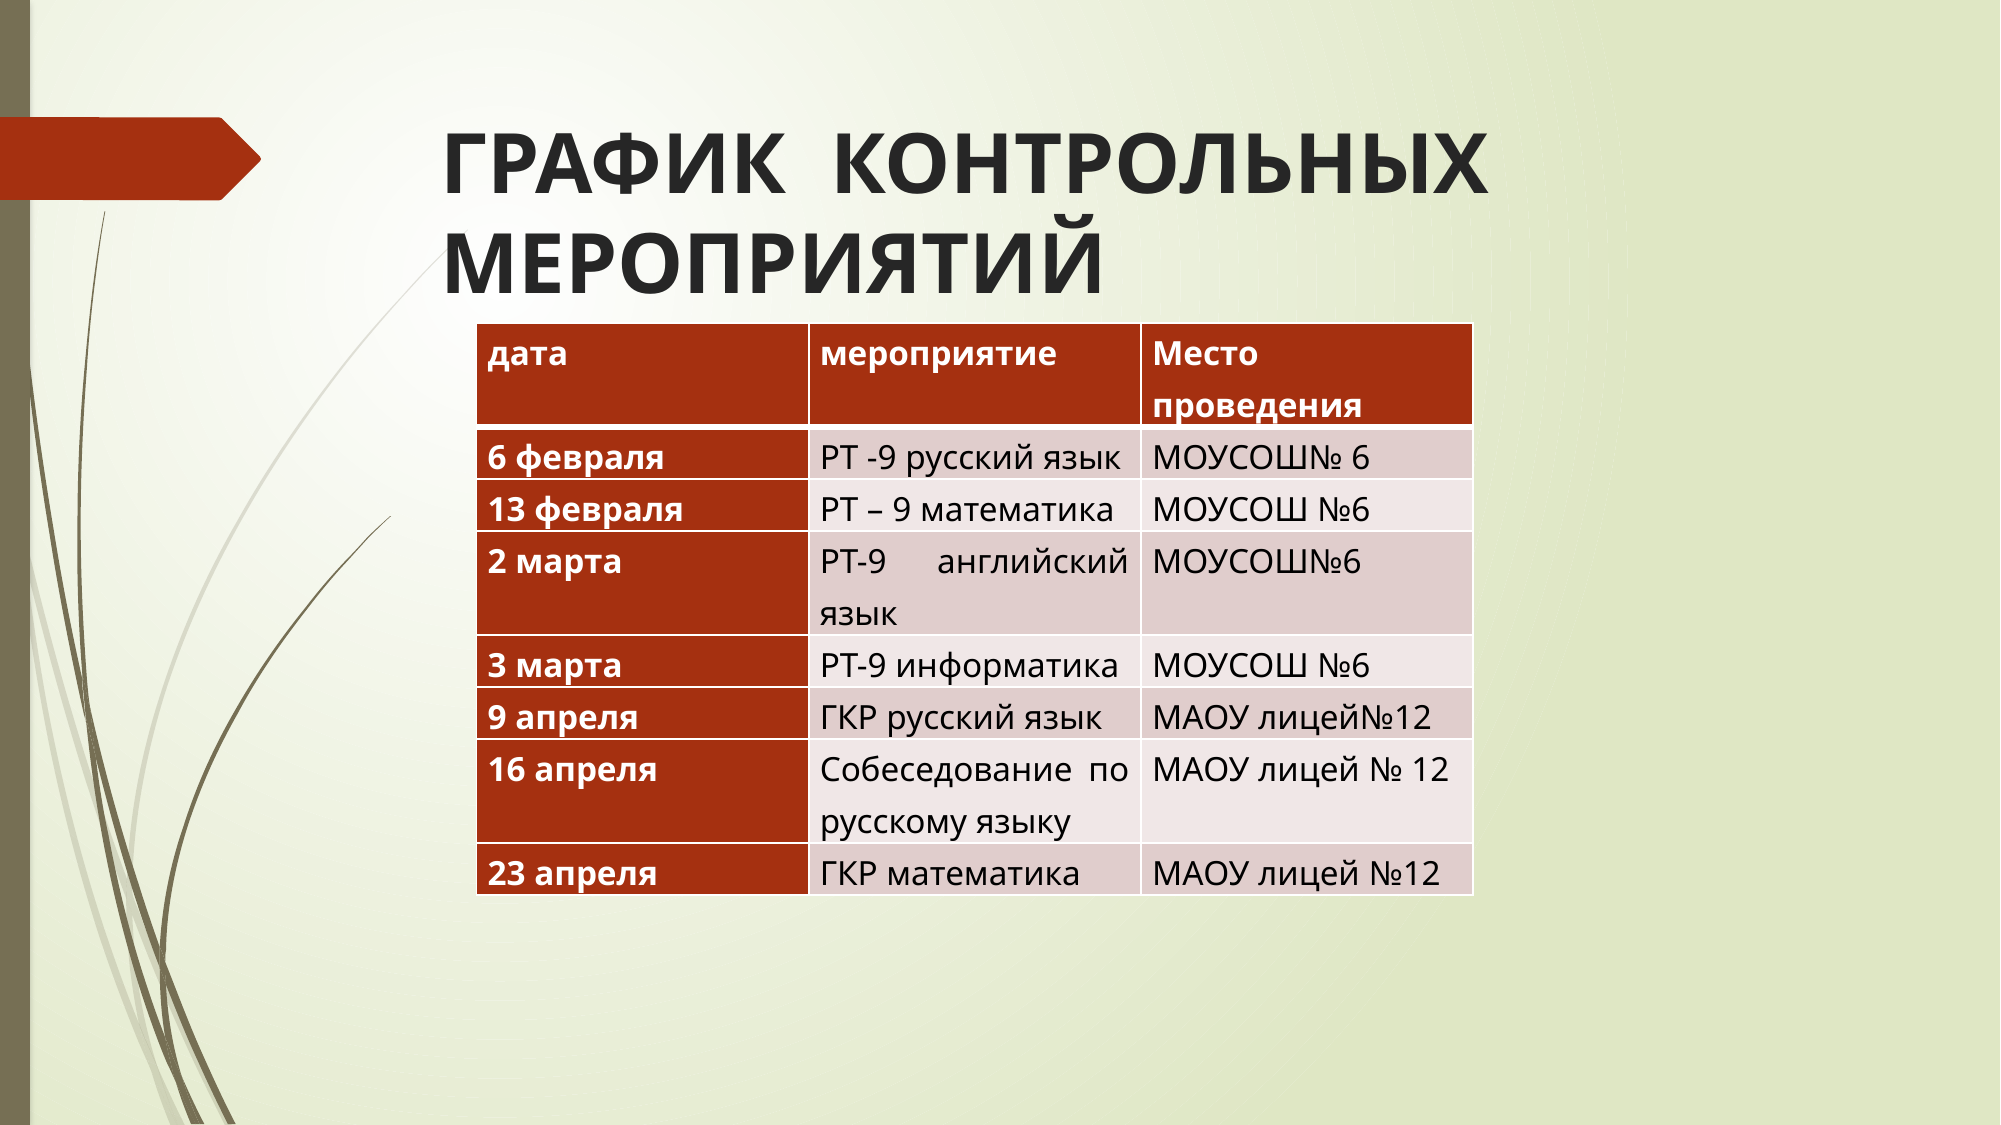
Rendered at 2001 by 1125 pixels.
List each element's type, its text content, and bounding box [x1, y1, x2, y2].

table_cell МАОУ лицей№12 [1142, 688, 1472, 738]
table_cell МАОУ лицей № 12 [1142, 740, 1472, 842]
table_header мероприятие [810, 324, 1140, 424]
list [424, 350, 1888, 970]
table_cell МОУСОШ №6 [1142, 480, 1472, 530]
table_cell МОУСОШ№ 6 [1142, 430, 1472, 478]
table_cell 6 февраля [477, 430, 808, 478]
table_cell МОУСОШ№6 [1142, 532, 1472, 634]
table_cell РТ-9 английский язык [810, 532, 1140, 634]
table_cell Собеседование по русскому языку [810, 740, 1140, 842]
table_cell 2 марта [477, 532, 808, 634]
table_cell 16 апреля [477, 740, 808, 842]
table_cell ГКР математика [810, 844, 1140, 894]
table_cell РТ-9 информатика [810, 636, 1140, 686]
table_header дата [477, 324, 808, 424]
title ГРАФИК КОНТРОЛЬНЫХ МЕРОПРИЯТИЙ [425, 102, 1888, 313]
table_cell 9 апреля [477, 688, 808, 738]
table_header Место проведения [1142, 324, 1472, 424]
table_cell РТ -9 русский язык [810, 430, 1140, 478]
table_cell МАОУ лицей №12 [1142, 844, 1472, 894]
table_cell РТ – 9 математика [810, 480, 1140, 530]
table_cell 3 марта [477, 636, 808, 686]
table_cell ГКР русский язык [810, 688, 1140, 738]
table_cell МОУСОШ №6 [1142, 636, 1472, 686]
table_cell 23 апреля [477, 844, 808, 894]
table_cell 13 февраля [477, 480, 808, 530]
